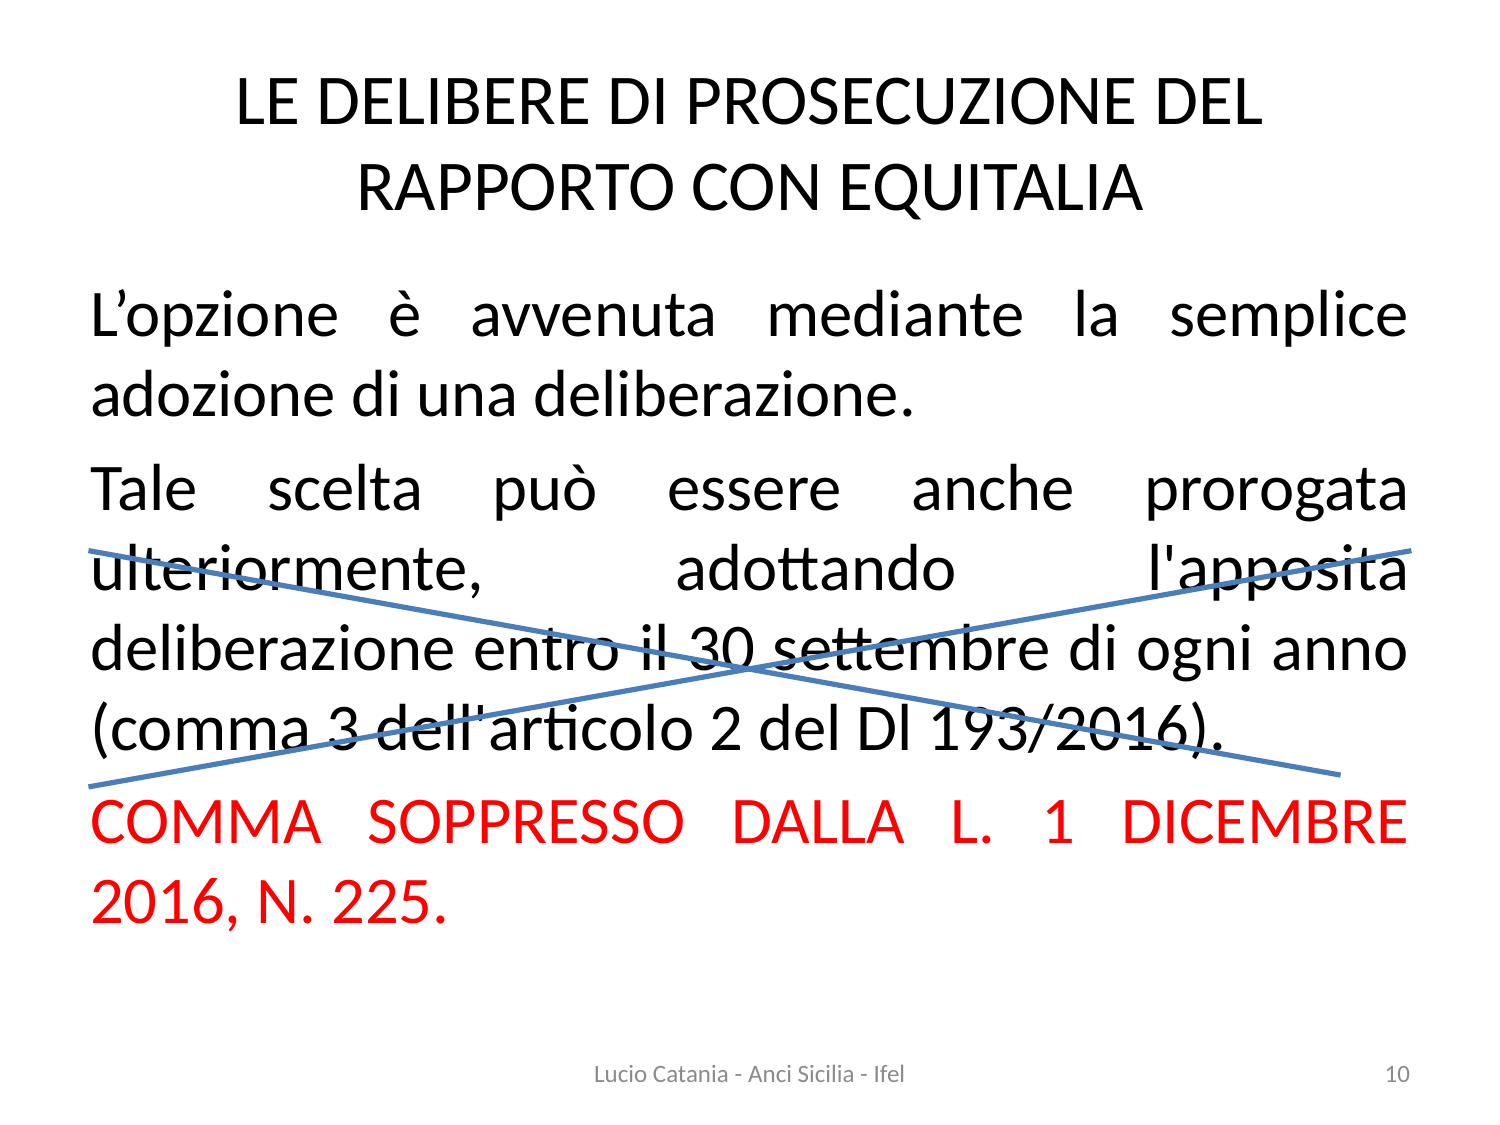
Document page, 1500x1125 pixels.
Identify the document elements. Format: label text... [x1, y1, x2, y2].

slide_number 10 [1074, 1042, 1425, 1103]
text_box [88, 550, 1412, 788]
list L’opzione è avvenuta mediante la semplice adozione di una deliberazione. Tale scelta può essere anche prorogata ulteriormente, adottando l'apposita deliberazione entro il 30 settembre di ogni anno (comma 3 dell'articolo 2 del Dl 193/2016). COMMA SOPPRESSO DALLA L. 1 DICEMBRE 2016, N. 225. [75, 262, 1425, 1005]
footer Lucio Catania - Anci Sicilia - Ifel [512, 1042, 988, 1103]
title LE DELIBERE DI PROSECUZIONE DEL RAPPORTO CON EQUITALIA [75, 45, 1425, 233]
